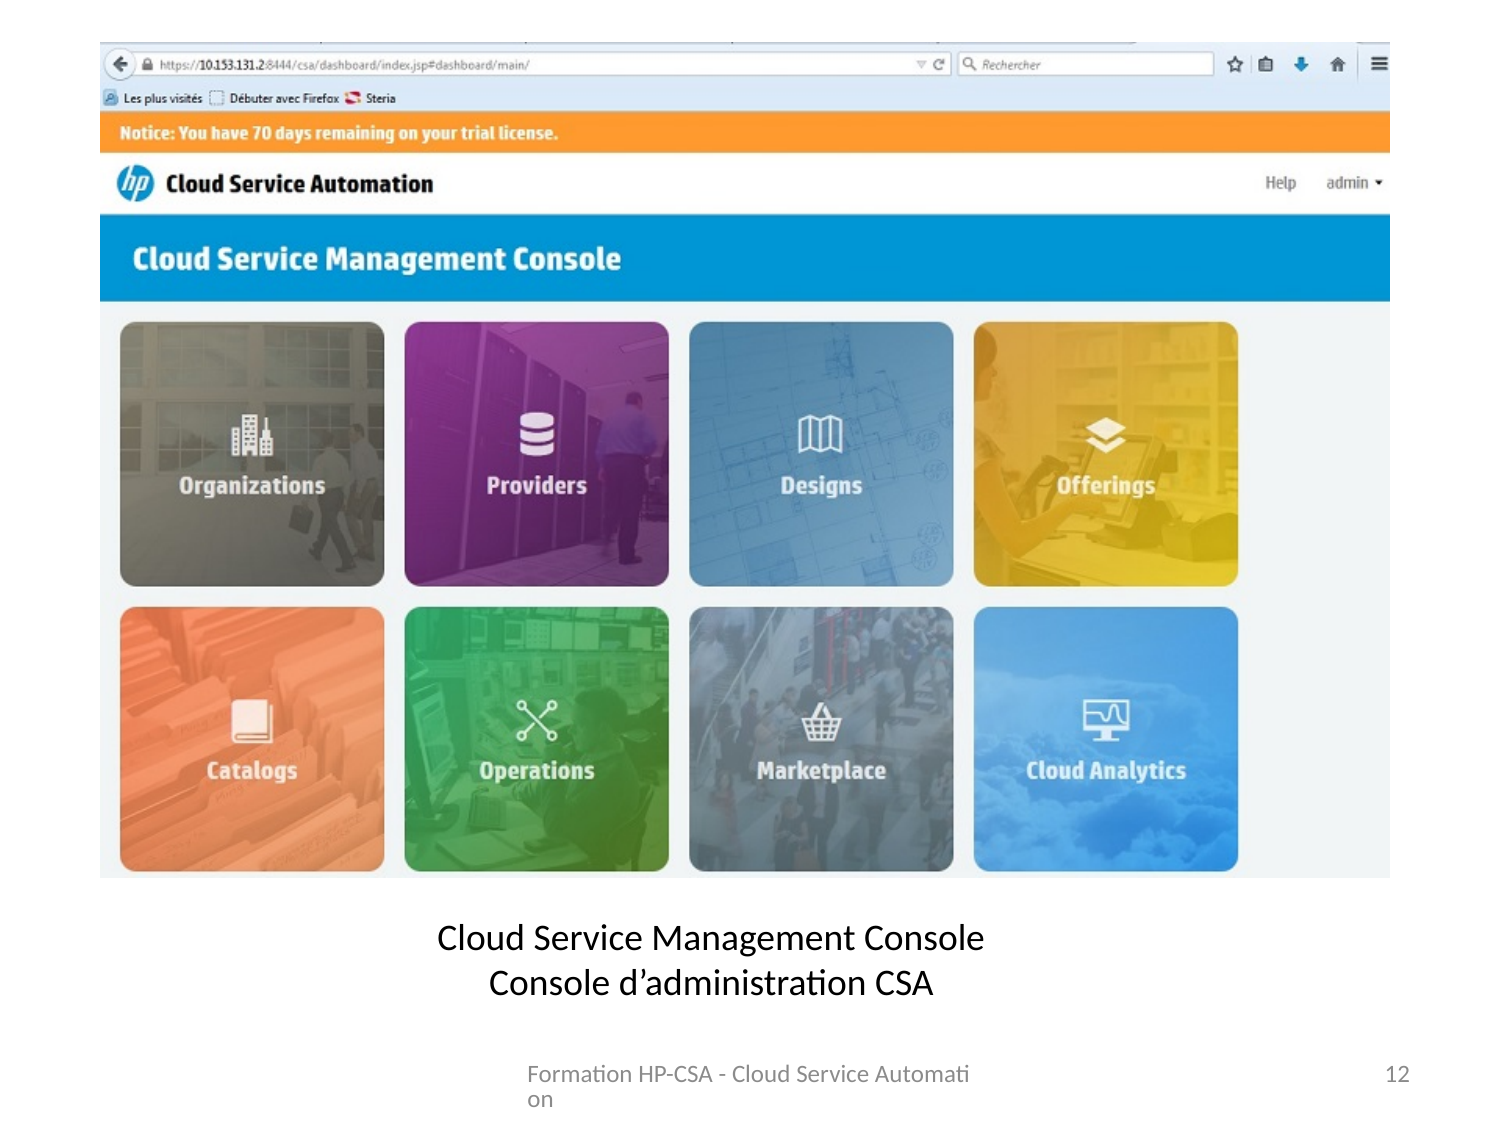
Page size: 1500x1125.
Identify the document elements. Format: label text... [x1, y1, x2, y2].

slide_number 12 [1074, 1042, 1425, 1103]
picture [513, 246, 621, 270]
picture [218, 246, 319, 270]
footer Formation HP-CSA - Cloud Service Automation [512, 1042, 988, 1103]
text_box Cloud Service Management Console Console d’administration CSA [422, 905, 1001, 1010]
picture [325, 247, 506, 276]
picture [133, 246, 211, 271]
picture [99, 300, 1390, 878]
picture [99, 42, 1390, 216]
